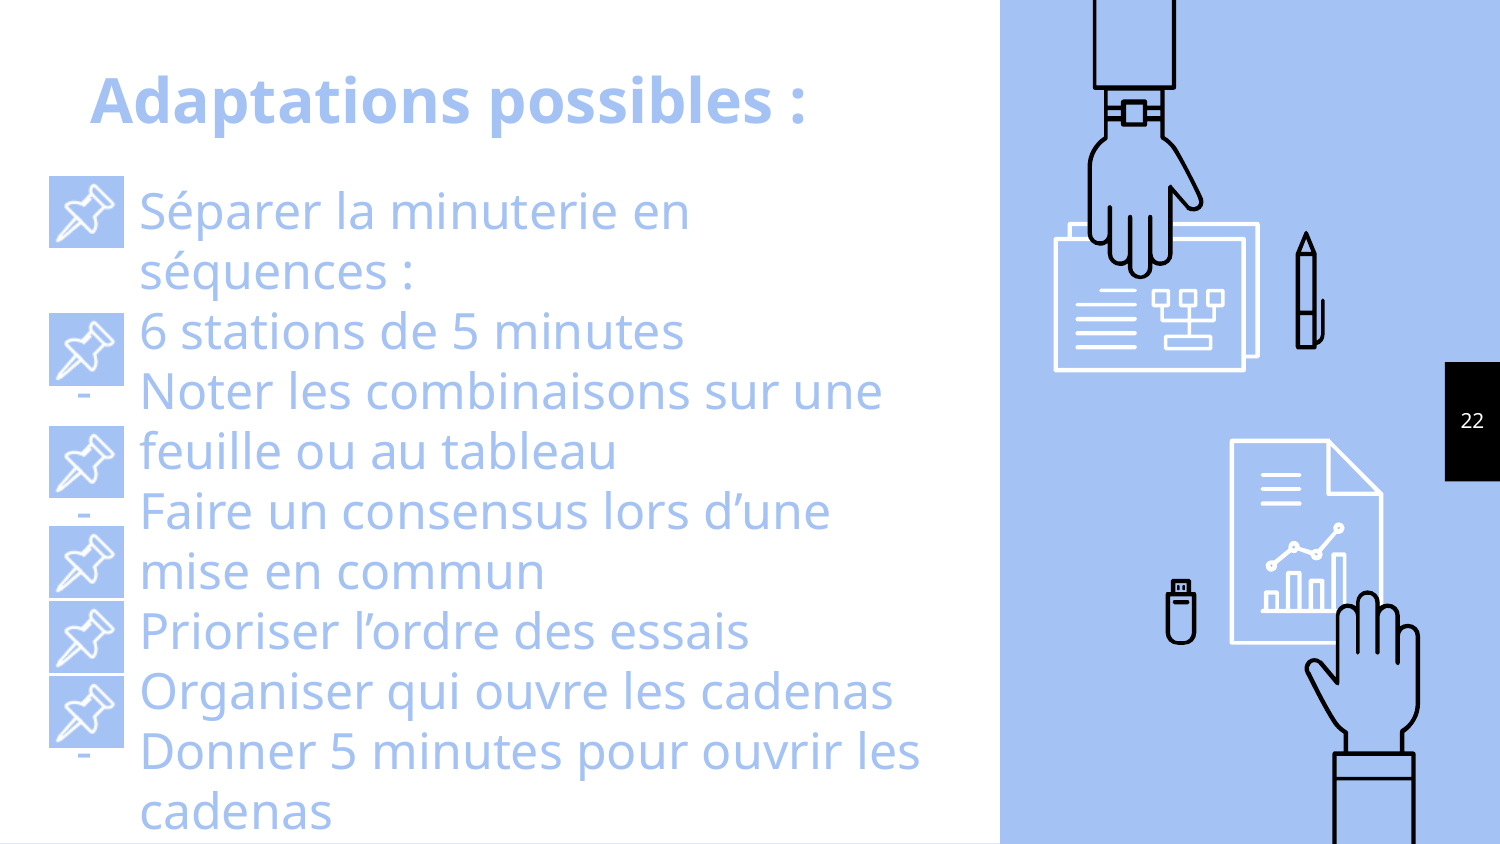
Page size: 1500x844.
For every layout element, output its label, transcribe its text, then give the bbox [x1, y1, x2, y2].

picture [48, 676, 124, 748]
picture [48, 176, 124, 248]
picture [48, 426, 124, 498]
picture [48, 601, 124, 673]
slide_number 22 [1444, 362, 1500, 482]
picture [48, 313, 124, 386]
picture [48, 526, 124, 598]
title Adaptations possibles : [75, 50, 918, 152]
list Séparer la minuterie en séquences : 6 stations de 5 minutes Noter les combinaisons sur une feuille ou au tableau Faire un consensus lors d’une mise en commun Prioriser l’ordre des essais Organiser qui ouvre les cadenas Donner 5 minutes pour ouvrir les cadenas [49, 164, 968, 794]
